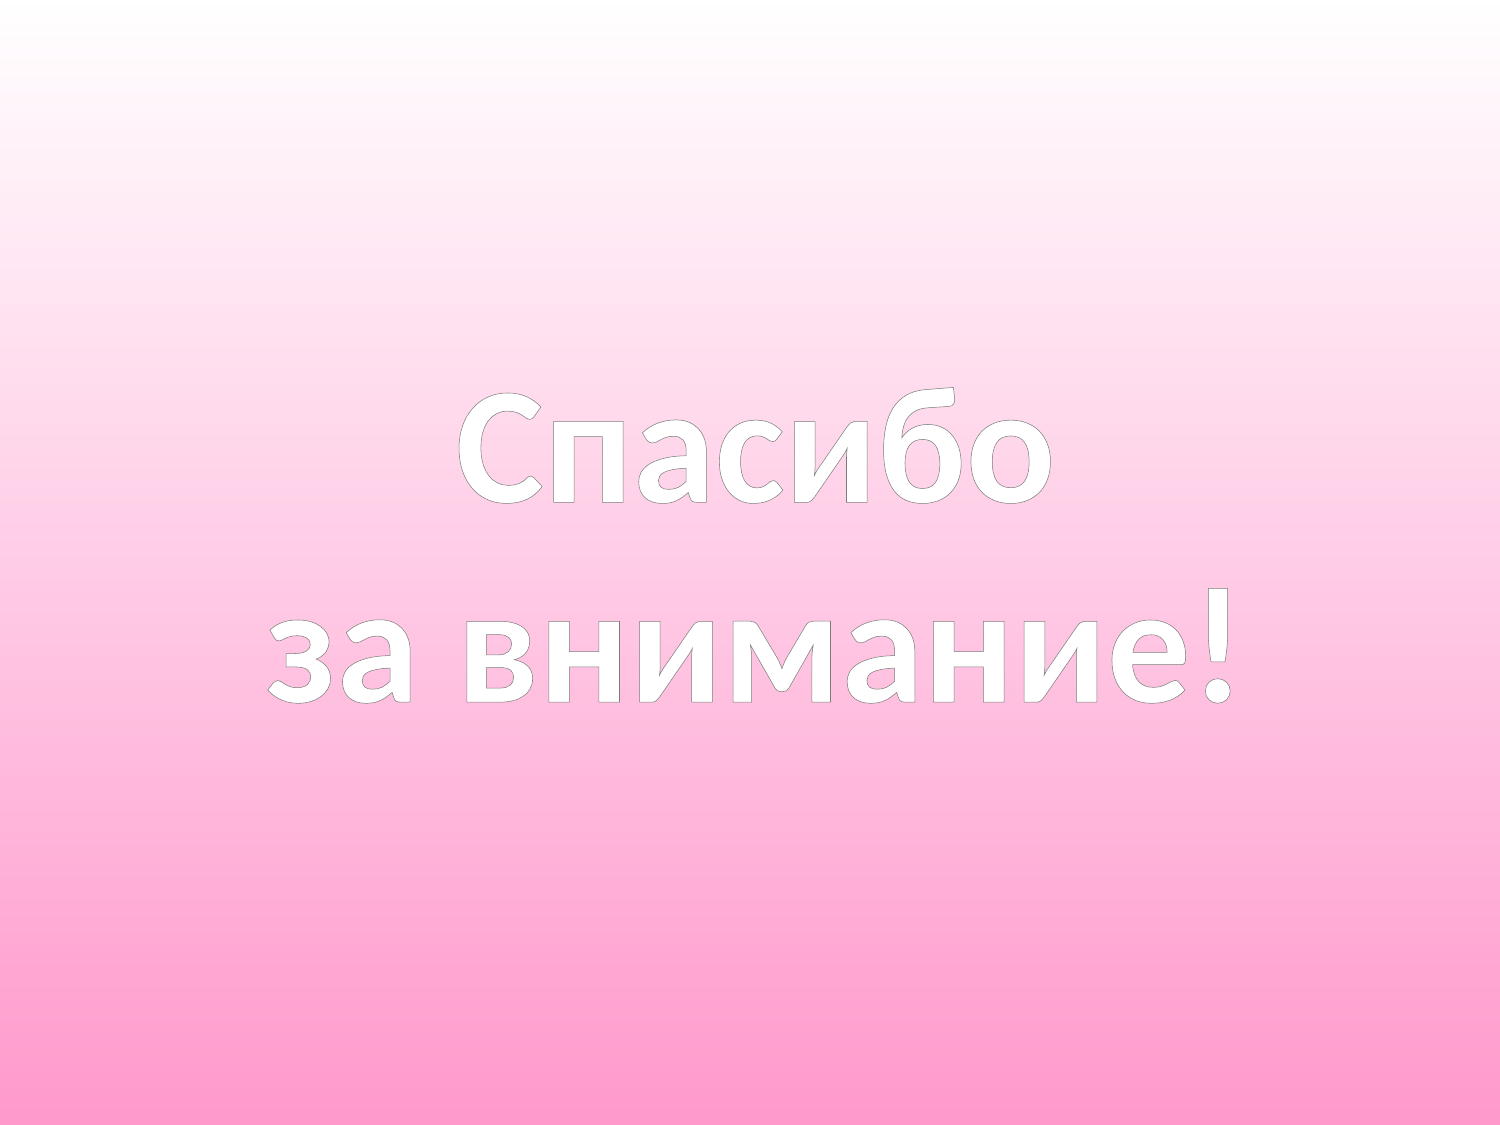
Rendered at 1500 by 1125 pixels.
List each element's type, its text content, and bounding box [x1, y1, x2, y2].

text_box Спасибо за внимание! [152, 328, 1360, 743]
